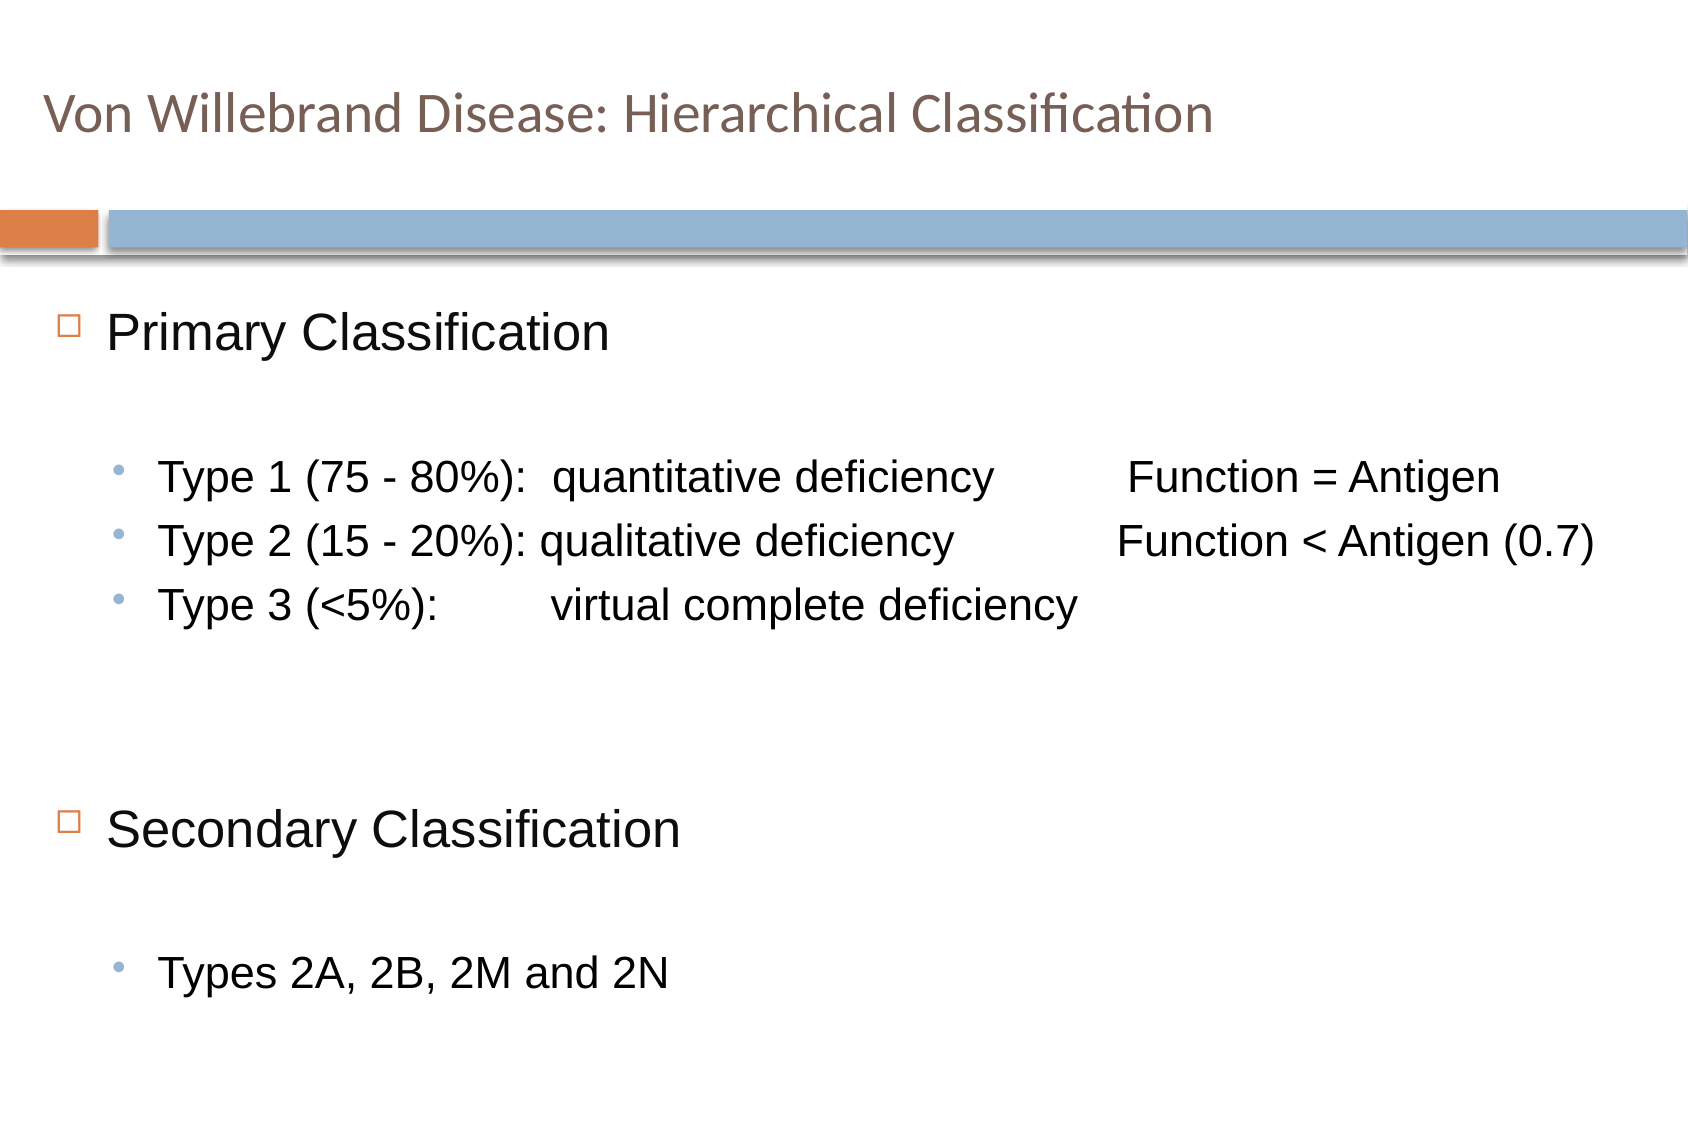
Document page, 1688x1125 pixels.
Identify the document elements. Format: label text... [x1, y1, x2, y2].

title Von Willebrand Disease: Hierarchical Classification [28, 66, 1688, 229]
list Primary Classification Type 1 (75 - 80%): quantitative deficiency Function = Antigen Type 2 (15 - 20%): qualitative deficiency Function < Antigen (0.7) Type 3 (<5%): virtual complete deficiency Secondary Classification Types 2A, 2B, 2M and 2N [40, 290, 1659, 349]
text_box [28, 349, 1688, 547]
list Primary Classification Type 1 (75 - 80%): quantitative deficiency Function = Antigen Type 2 (15 - 20%): qualitative deficiency Function < Antigen (0.7) Type 3 (<5%): virtual complete deficiency Secondary Classification Types 2A, 2B, 2M and 2N [40, 547, 1659, 1029]
